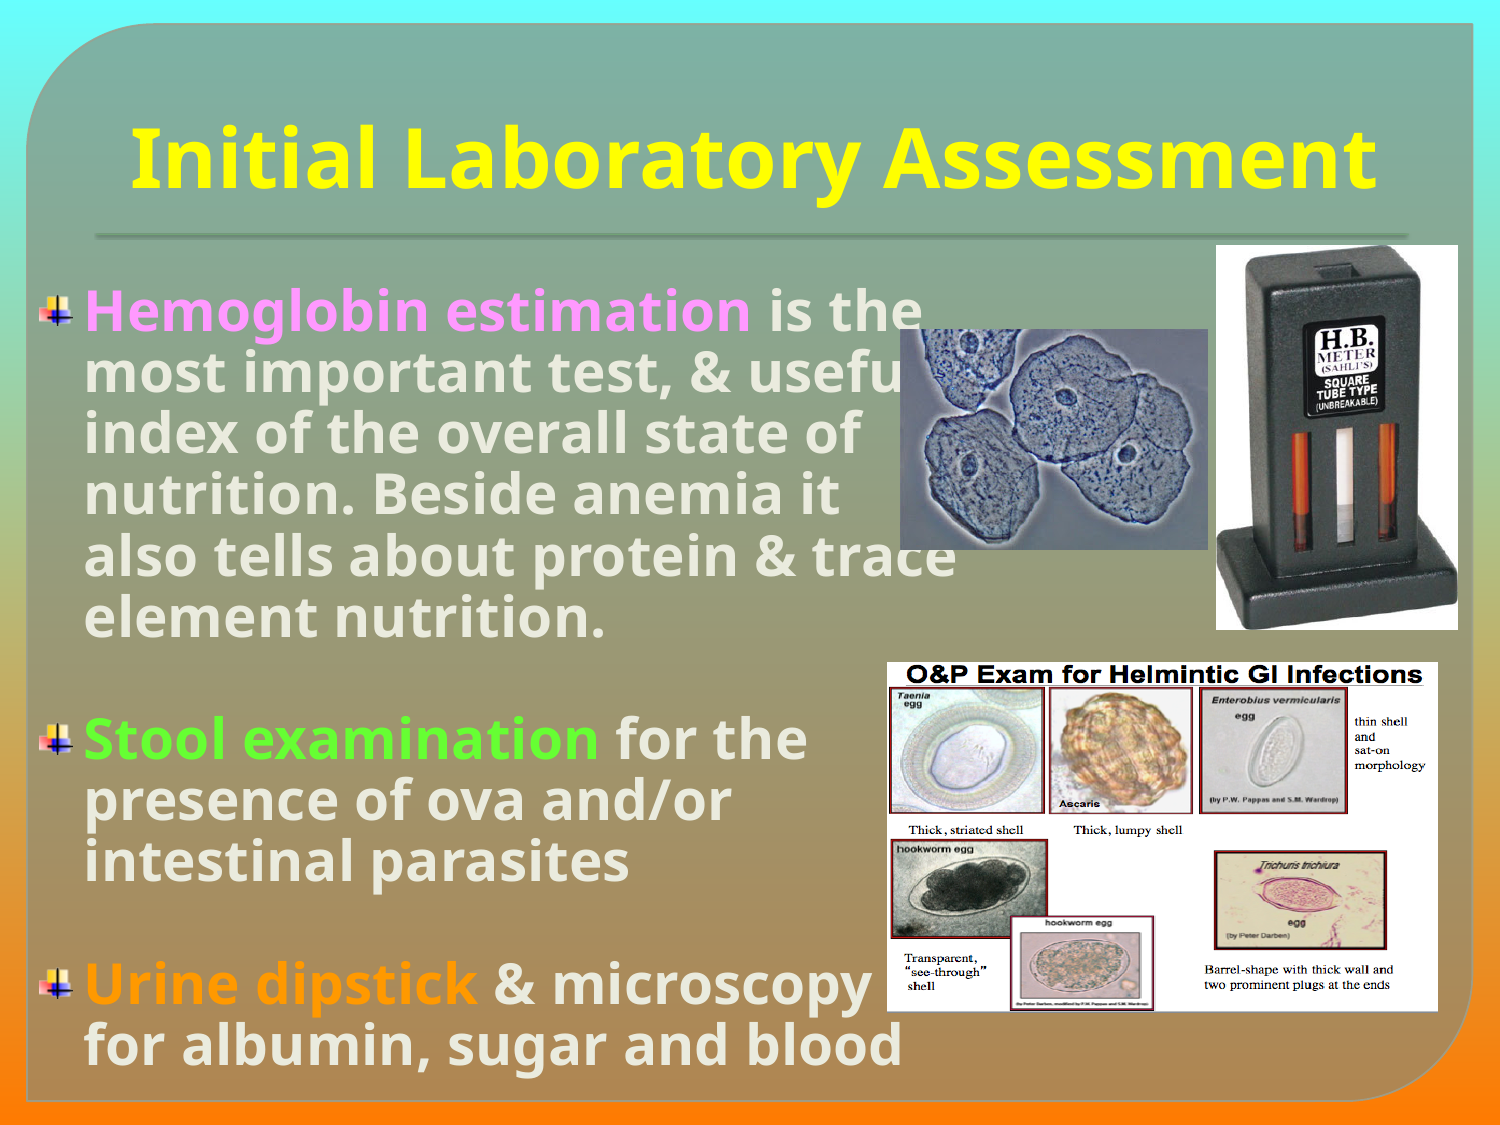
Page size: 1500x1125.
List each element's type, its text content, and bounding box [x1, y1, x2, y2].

picture [1215, 244, 1458, 630]
picture [899, 328, 1208, 551]
picture [887, 662, 1438, 1013]
picture [39, 966, 73, 999]
title Initial Laboratory Assessment [75, 62, 1425, 213]
list Hemoglobin estimation is the most important test, & useful index of the overall state of nutrition. Beside anemia it also tells about protein & trace element nutrition. Stool examination for the presence of ova and/or intestinal parasites Urine dipstick & microscopy for albumin, sugar and blood [24, 275, 975, 1093]
picture [39, 293, 73, 326]
picture [39, 721, 73, 755]
